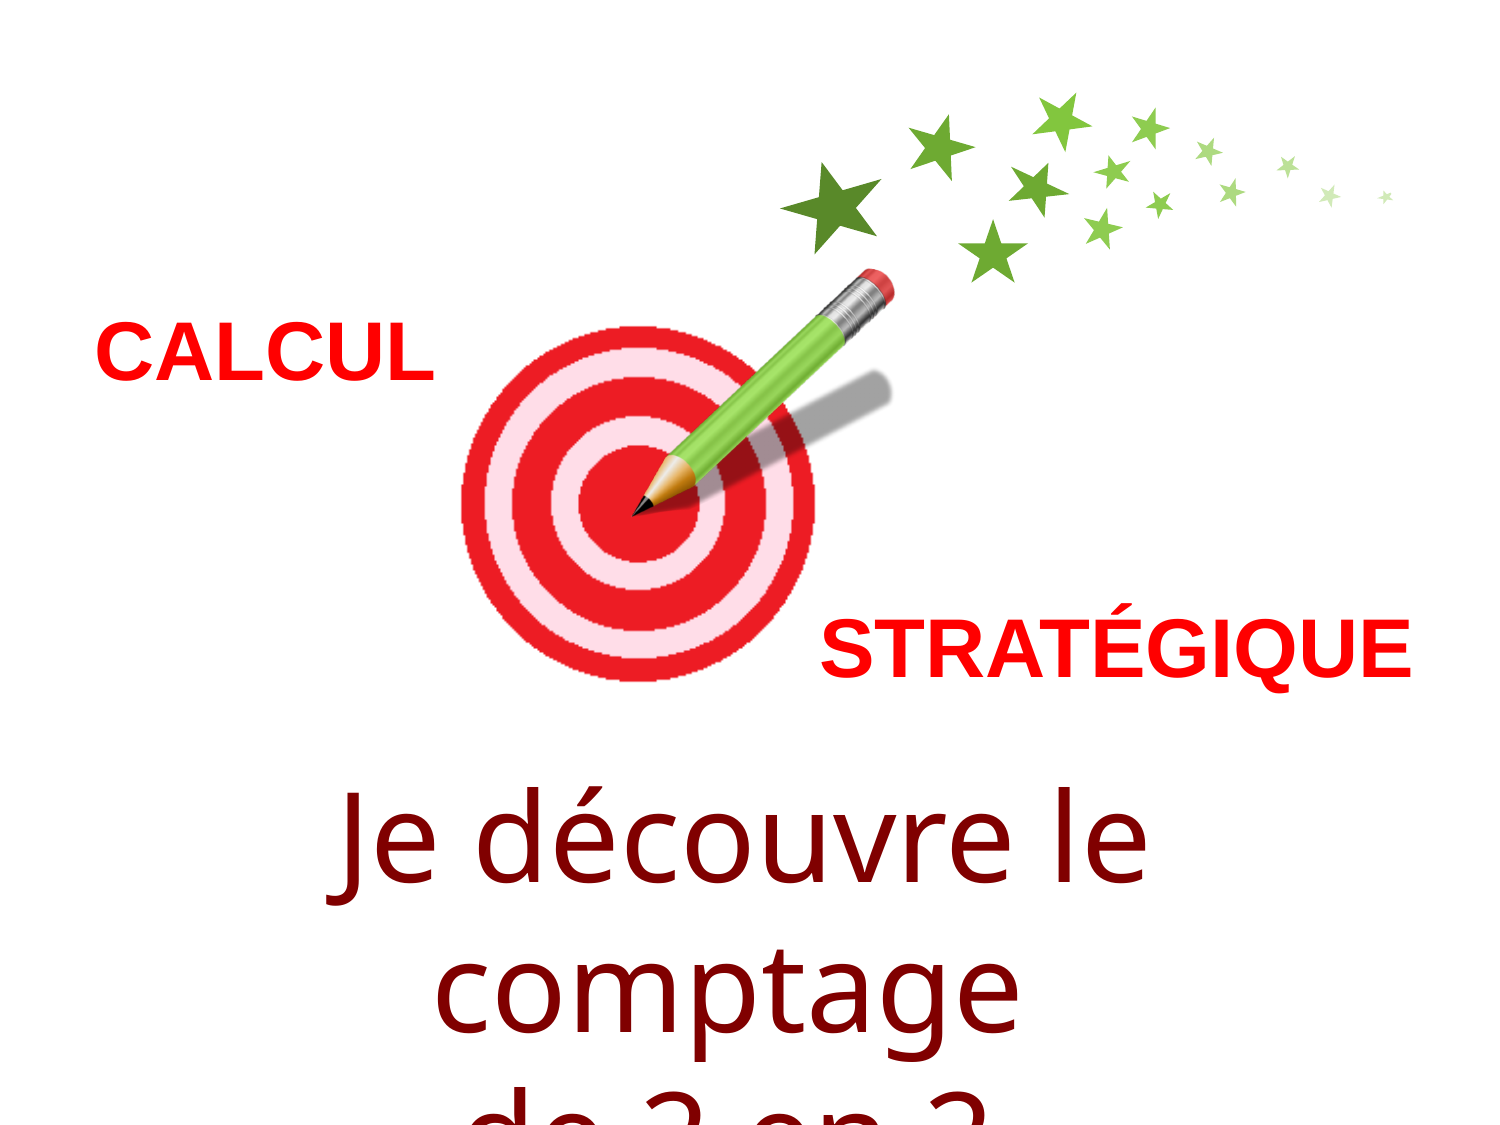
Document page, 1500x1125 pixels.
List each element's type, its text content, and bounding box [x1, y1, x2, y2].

text_box [960, 221, 1026, 281]
text_box [1321, 186, 1339, 206]
text_box [1010, 164, 1067, 216]
text_box Je découvre le comptage de 2 en 2. [53, 751, 1436, 993]
text_box [1278, 158, 1297, 176]
text_box [782, 164, 880, 250]
text_box [1197, 139, 1221, 164]
text_box [1133, 110, 1168, 148]
text_box CALCUL [88, 290, 455, 427]
text_box [1086, 210, 1121, 248]
picture [454, 232, 919, 690]
text_box [1221, 180, 1244, 205]
text_box [1380, 192, 1391, 203]
text_box STRATÉGIQUE [813, 588, 1440, 718]
text_box [910, 116, 974, 179]
text_box [1148, 193, 1172, 217]
text_box [1096, 157, 1129, 187]
text_box [1034, 94, 1091, 150]
